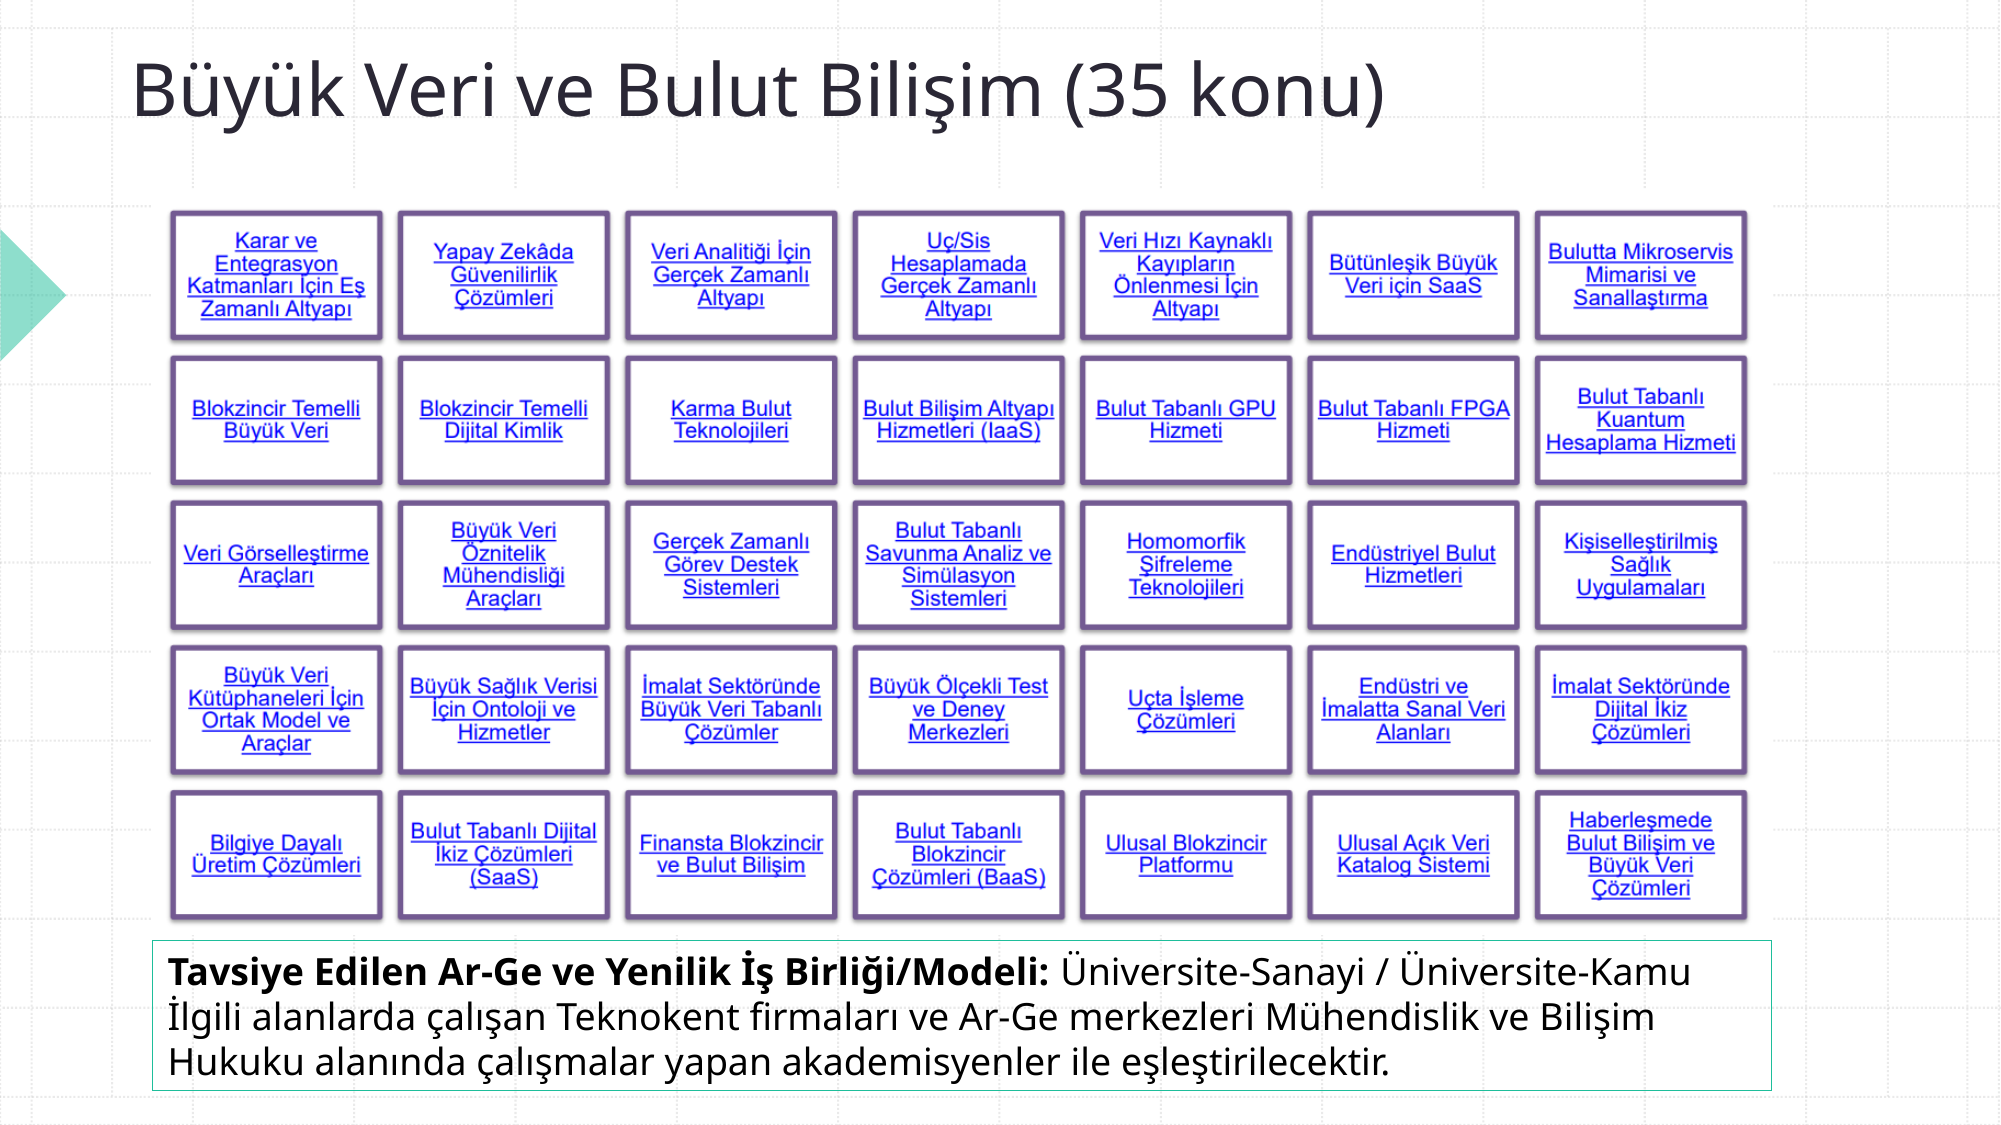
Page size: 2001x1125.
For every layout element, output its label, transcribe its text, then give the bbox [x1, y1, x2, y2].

text_box Tavsiye Edilen Ar-Ge ve Yenilik İş Birliği/Modeli: Üniversite-Sanayi / Üniversite-Kamu İlgili alanlarda çalışan Teknokent firmaları ve Ar-Ge merkezleri Mühendislik ve Bilişim Hukuku alanında çalışmalar yapan akademisyenler ile eşleştirilecektir. [152, 940, 1772, 1091]
title Büyük Veri ve Bulut Bilişim (35 konu) [115, 34, 1810, 139]
picture [152, 190, 1772, 935]
